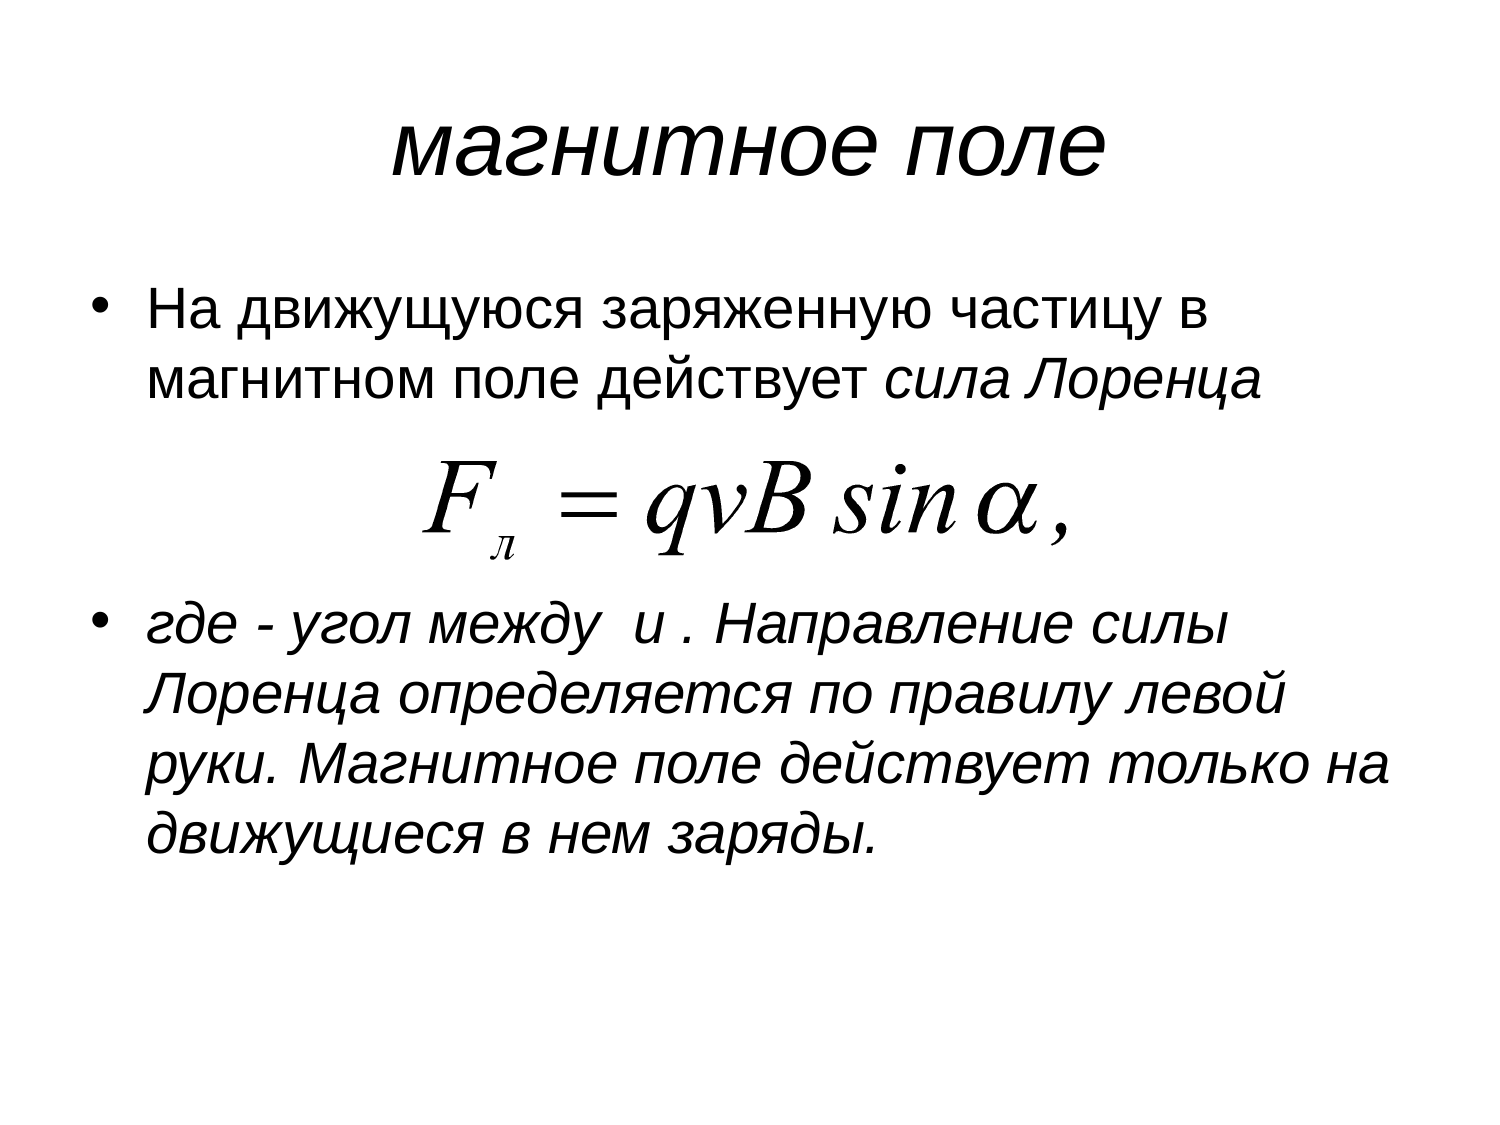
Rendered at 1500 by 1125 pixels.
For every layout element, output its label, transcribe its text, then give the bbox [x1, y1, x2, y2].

picture [407, 432, 1081, 578]
list На движущуюся заряженную частицу в магнитном поле действует сила Лоренца где - угол между и . Направление силы Лоренца определяется по правилу левой руки. Магнитное поле действует только на движущиеся в нем заряды. [75, 543, 1425, 1005]
title магнитноe полe [75, 45, 1425, 233]
list На движущуюся заряженную частицу в магнитном поле действует сила Лоренца где - угол между и . Направление силы Лоренца определяется по правилу левой руки. Магнитное поле действует только на движущиеся в нем заряды. [75, 262, 1425, 542]
